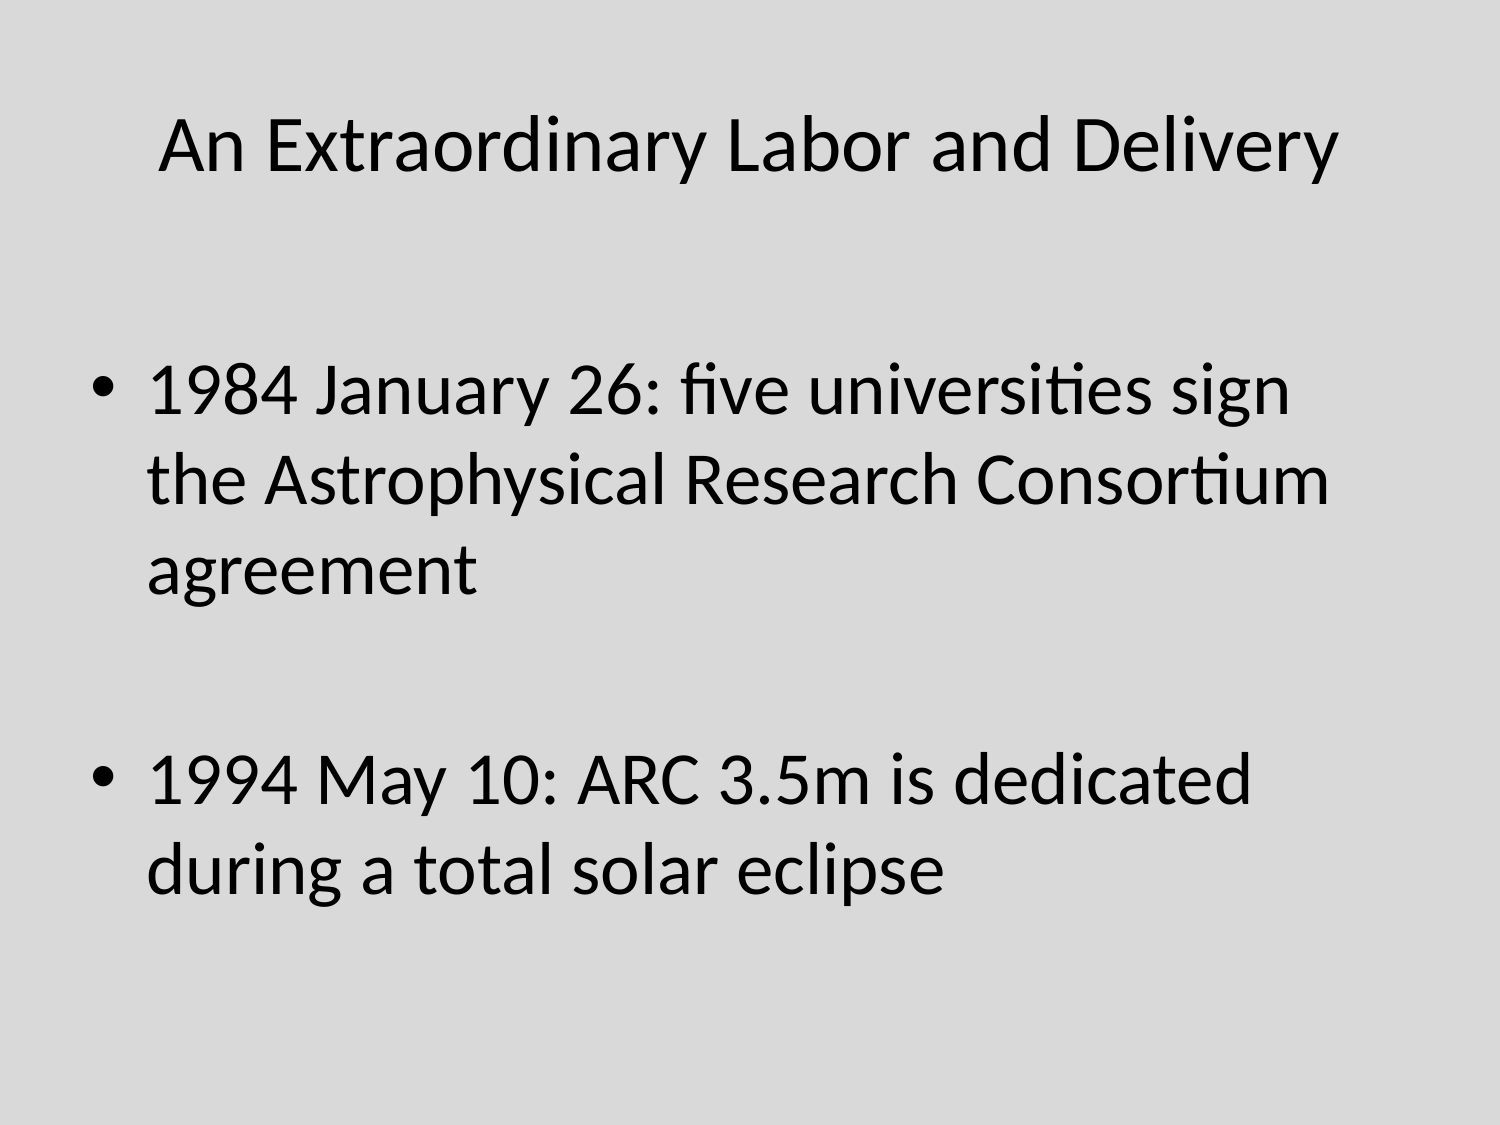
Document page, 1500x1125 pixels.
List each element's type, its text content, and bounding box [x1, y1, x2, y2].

title An Extraordinary Labor and Delivery [75, 45, 1425, 233]
list 1984 January 26: five universities sign the Astrophysical Research Consortium agreement 1994 May 10: ARC 3.5m is dedicated during a total solar eclipse [75, 332, 1425, 1075]
